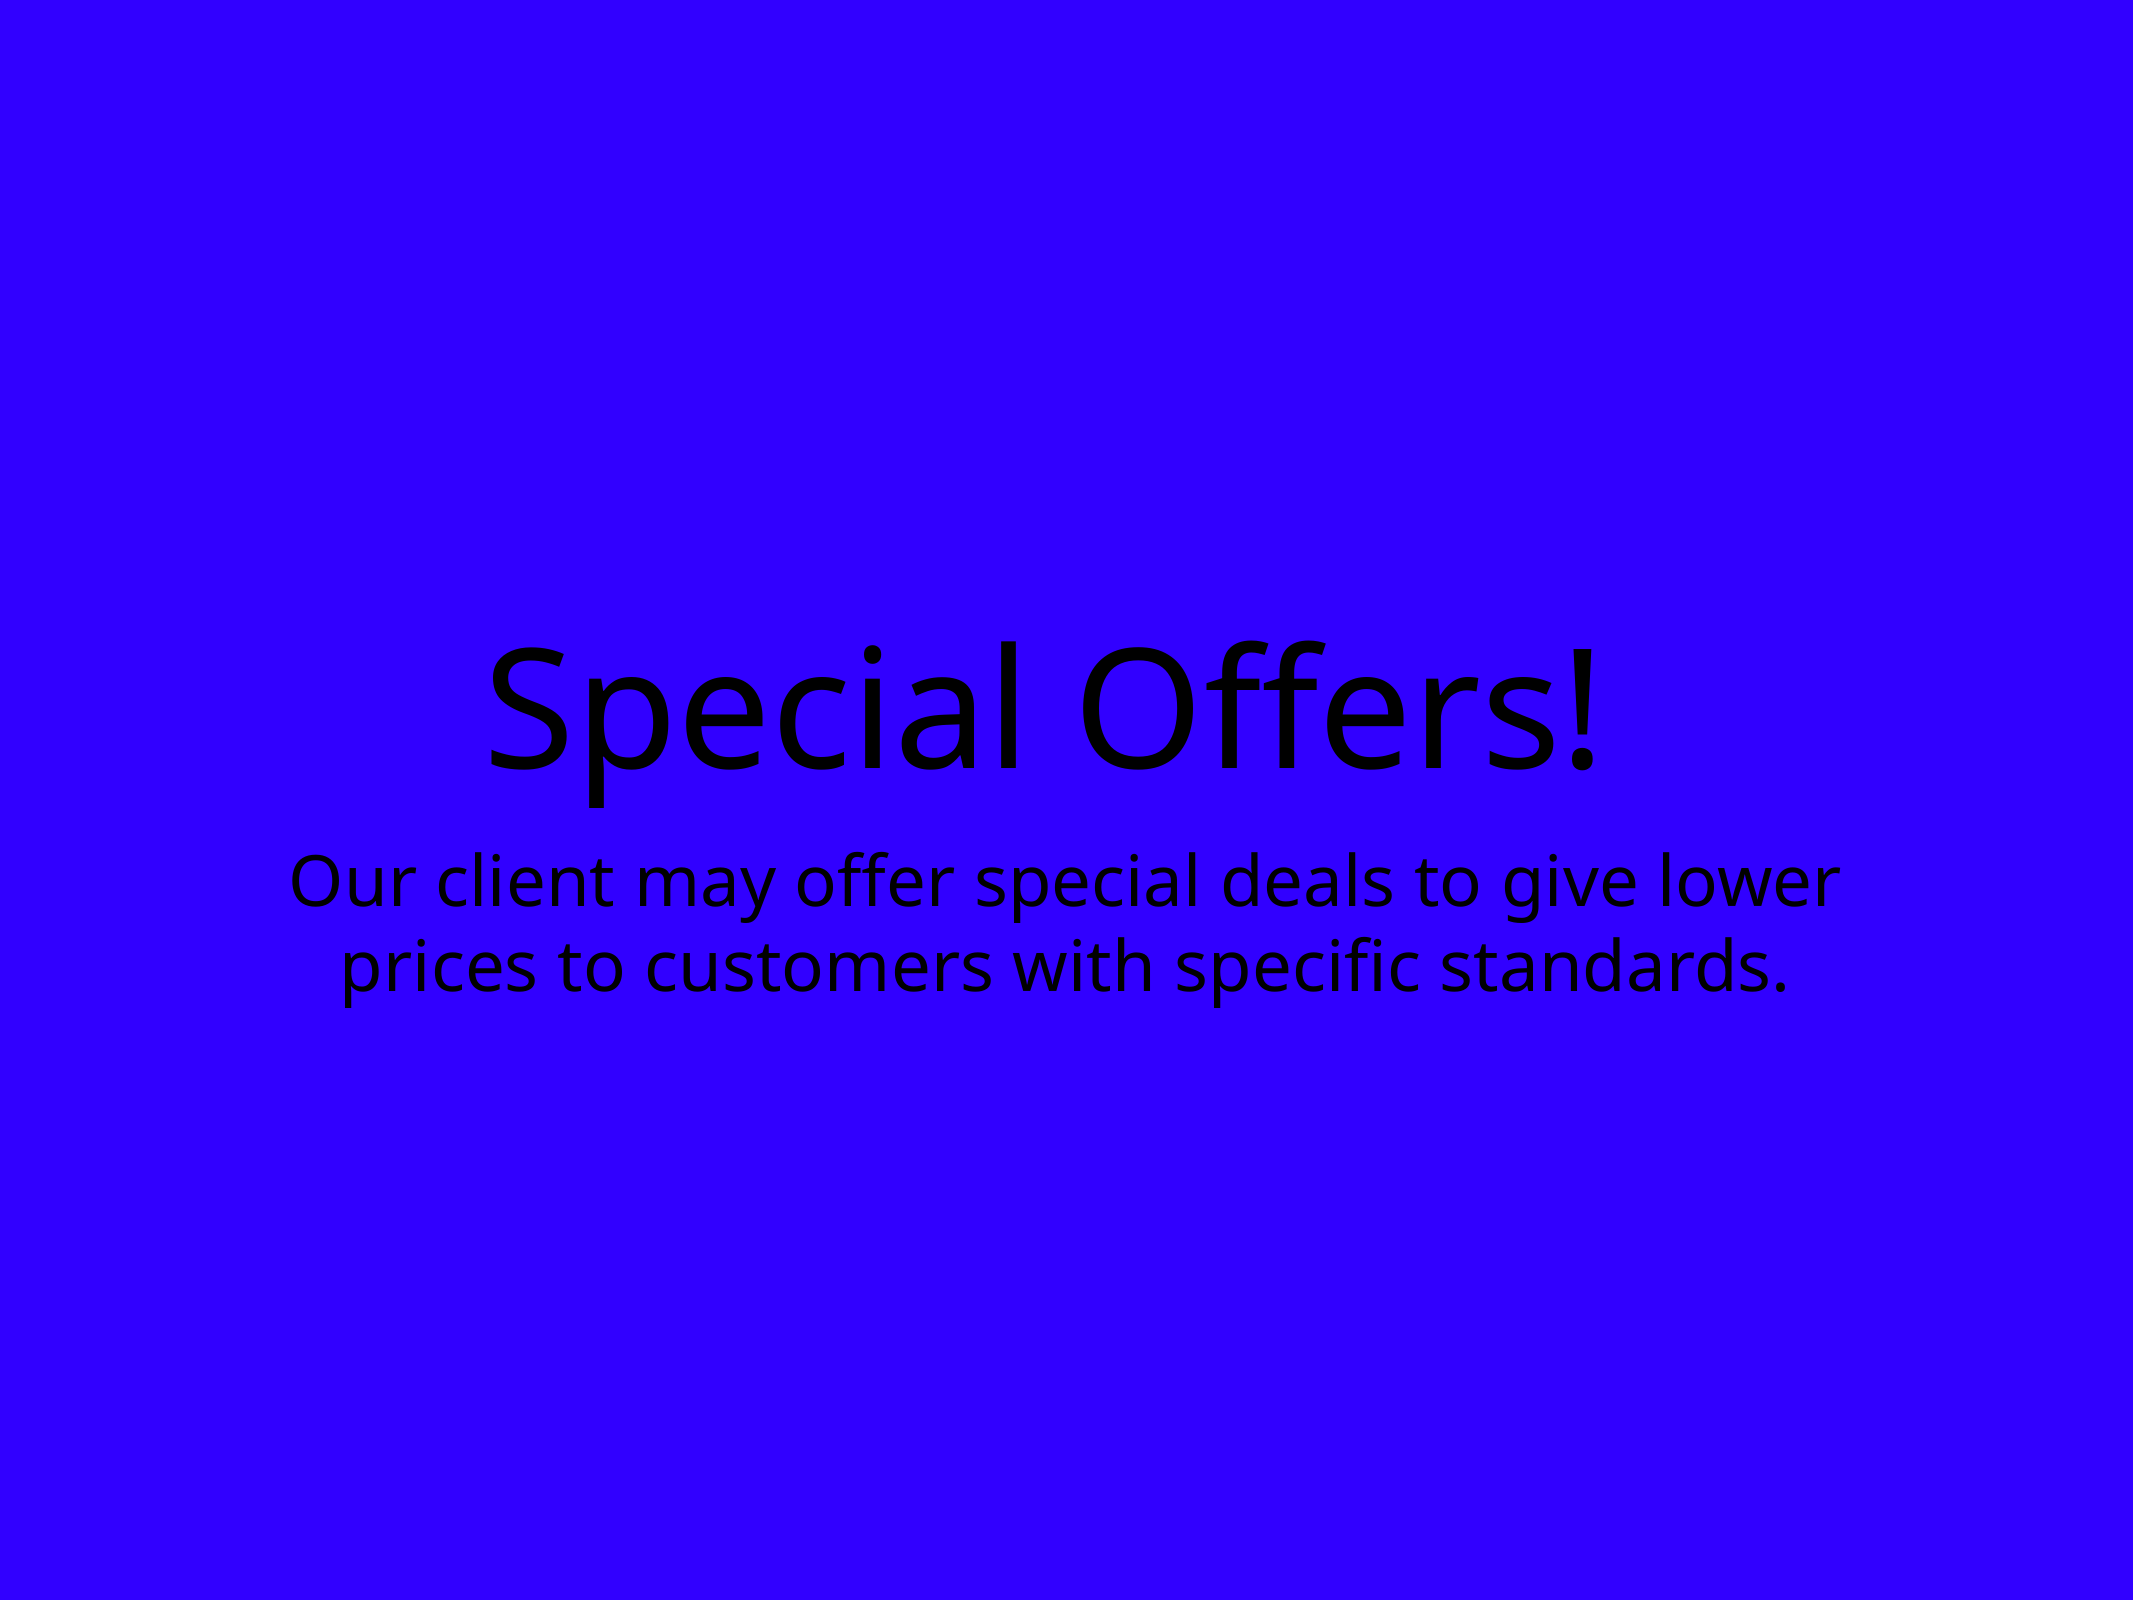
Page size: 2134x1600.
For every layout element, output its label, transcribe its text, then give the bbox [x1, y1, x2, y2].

title Special Offers! [207, 268, 1926, 811]
subtitle Our client may offer special deals to give lower prices to customers with specific standards. [207, 826, 1926, 1013]
